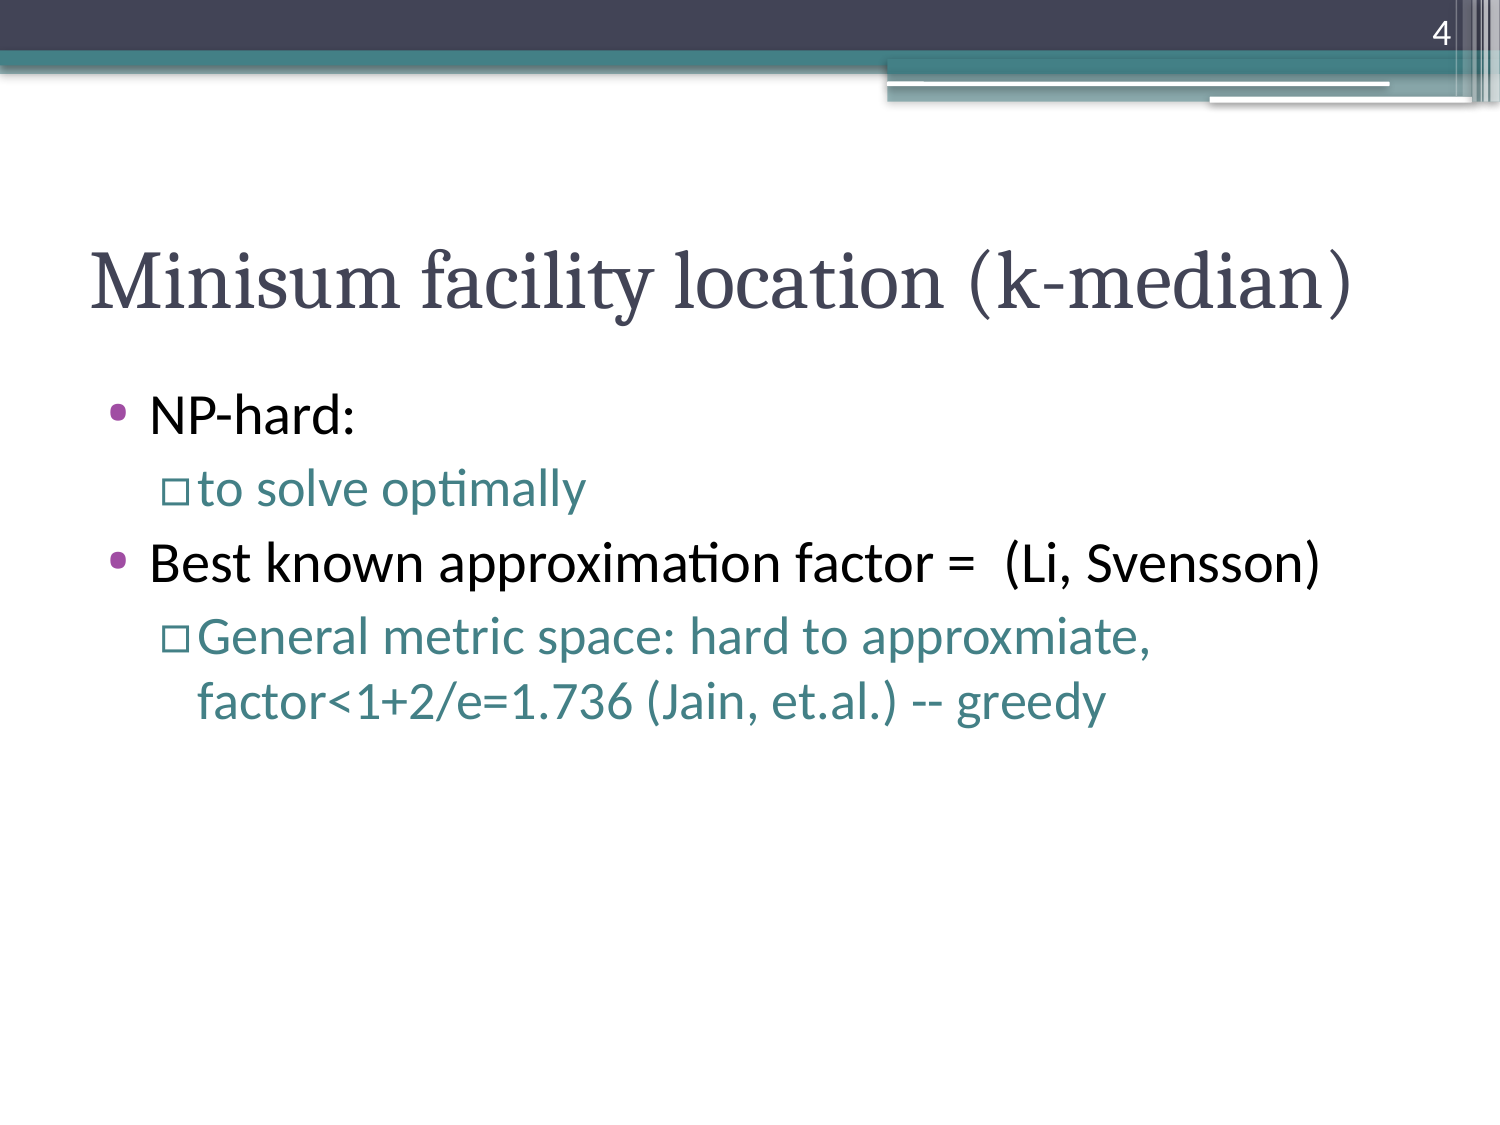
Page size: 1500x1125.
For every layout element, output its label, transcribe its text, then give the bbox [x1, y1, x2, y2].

slide_number 4 [1341, 0, 1466, 61]
title Minisum facility location (k-median) [75, 187, 1425, 363]
